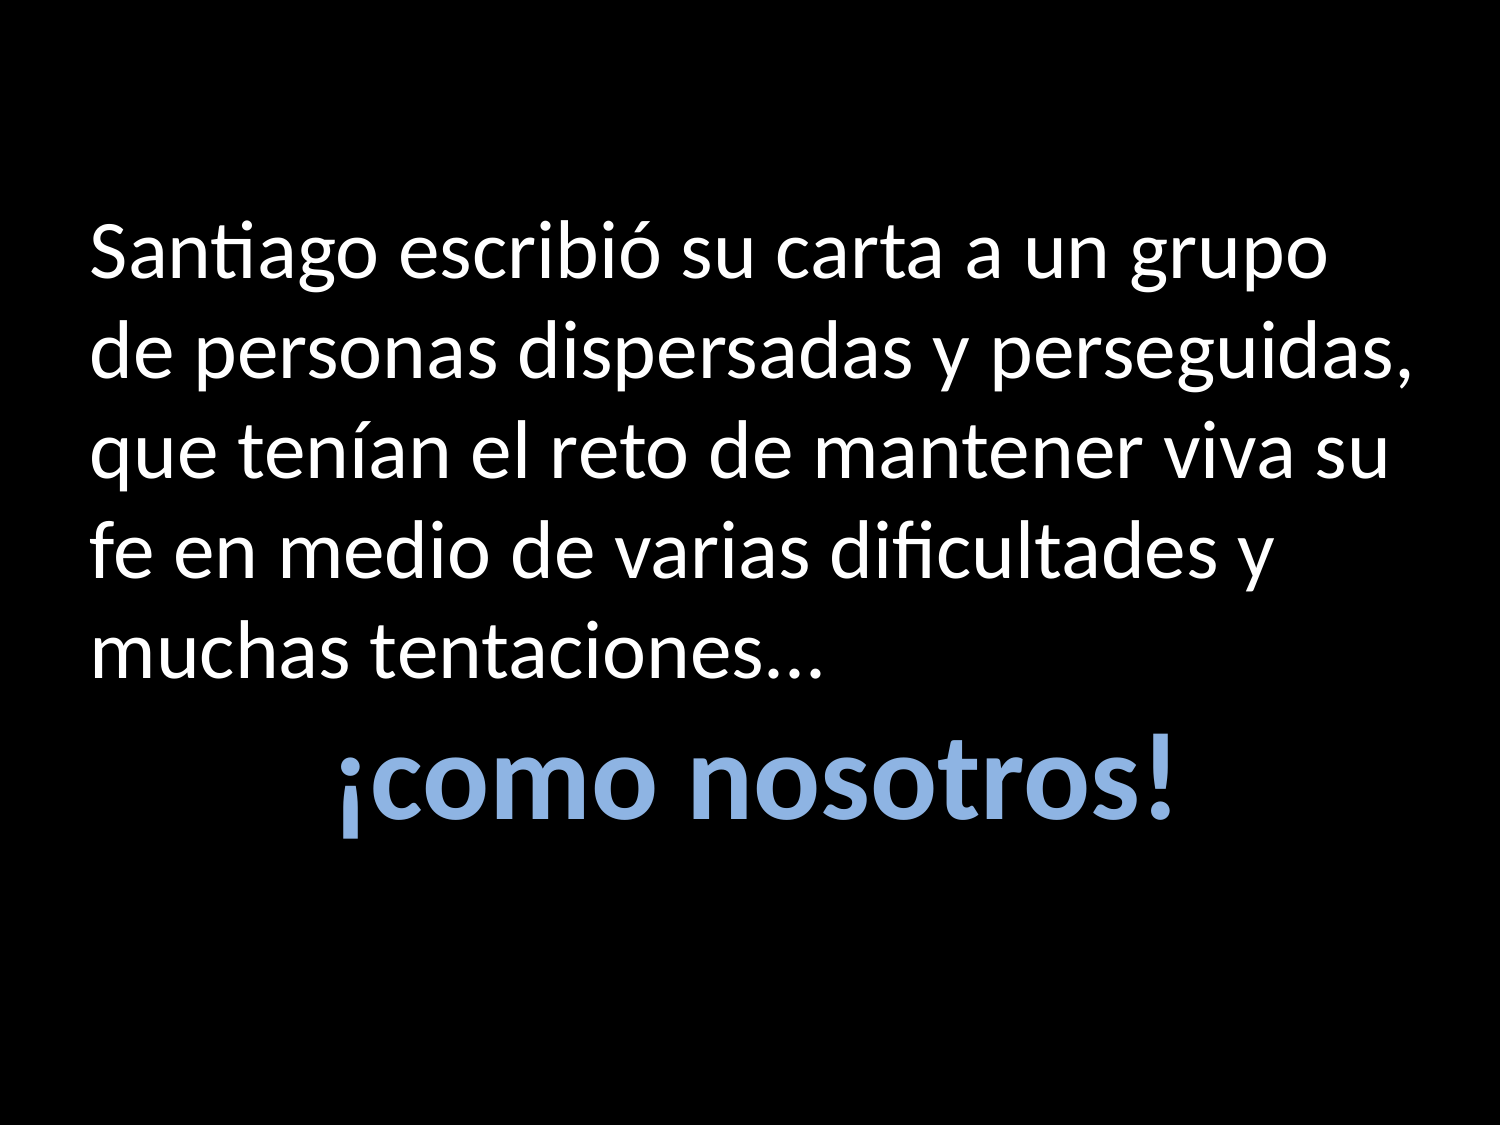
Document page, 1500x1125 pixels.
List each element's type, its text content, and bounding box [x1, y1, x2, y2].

text_box Santiago escribió su carta a un grupo de personas dispersadas y perseguidas, que tenían el reto de mantener viva su fe en medio de varias dificultades y muchas tentaciones... ¡como nosotros! [74, 187, 1438, 853]
